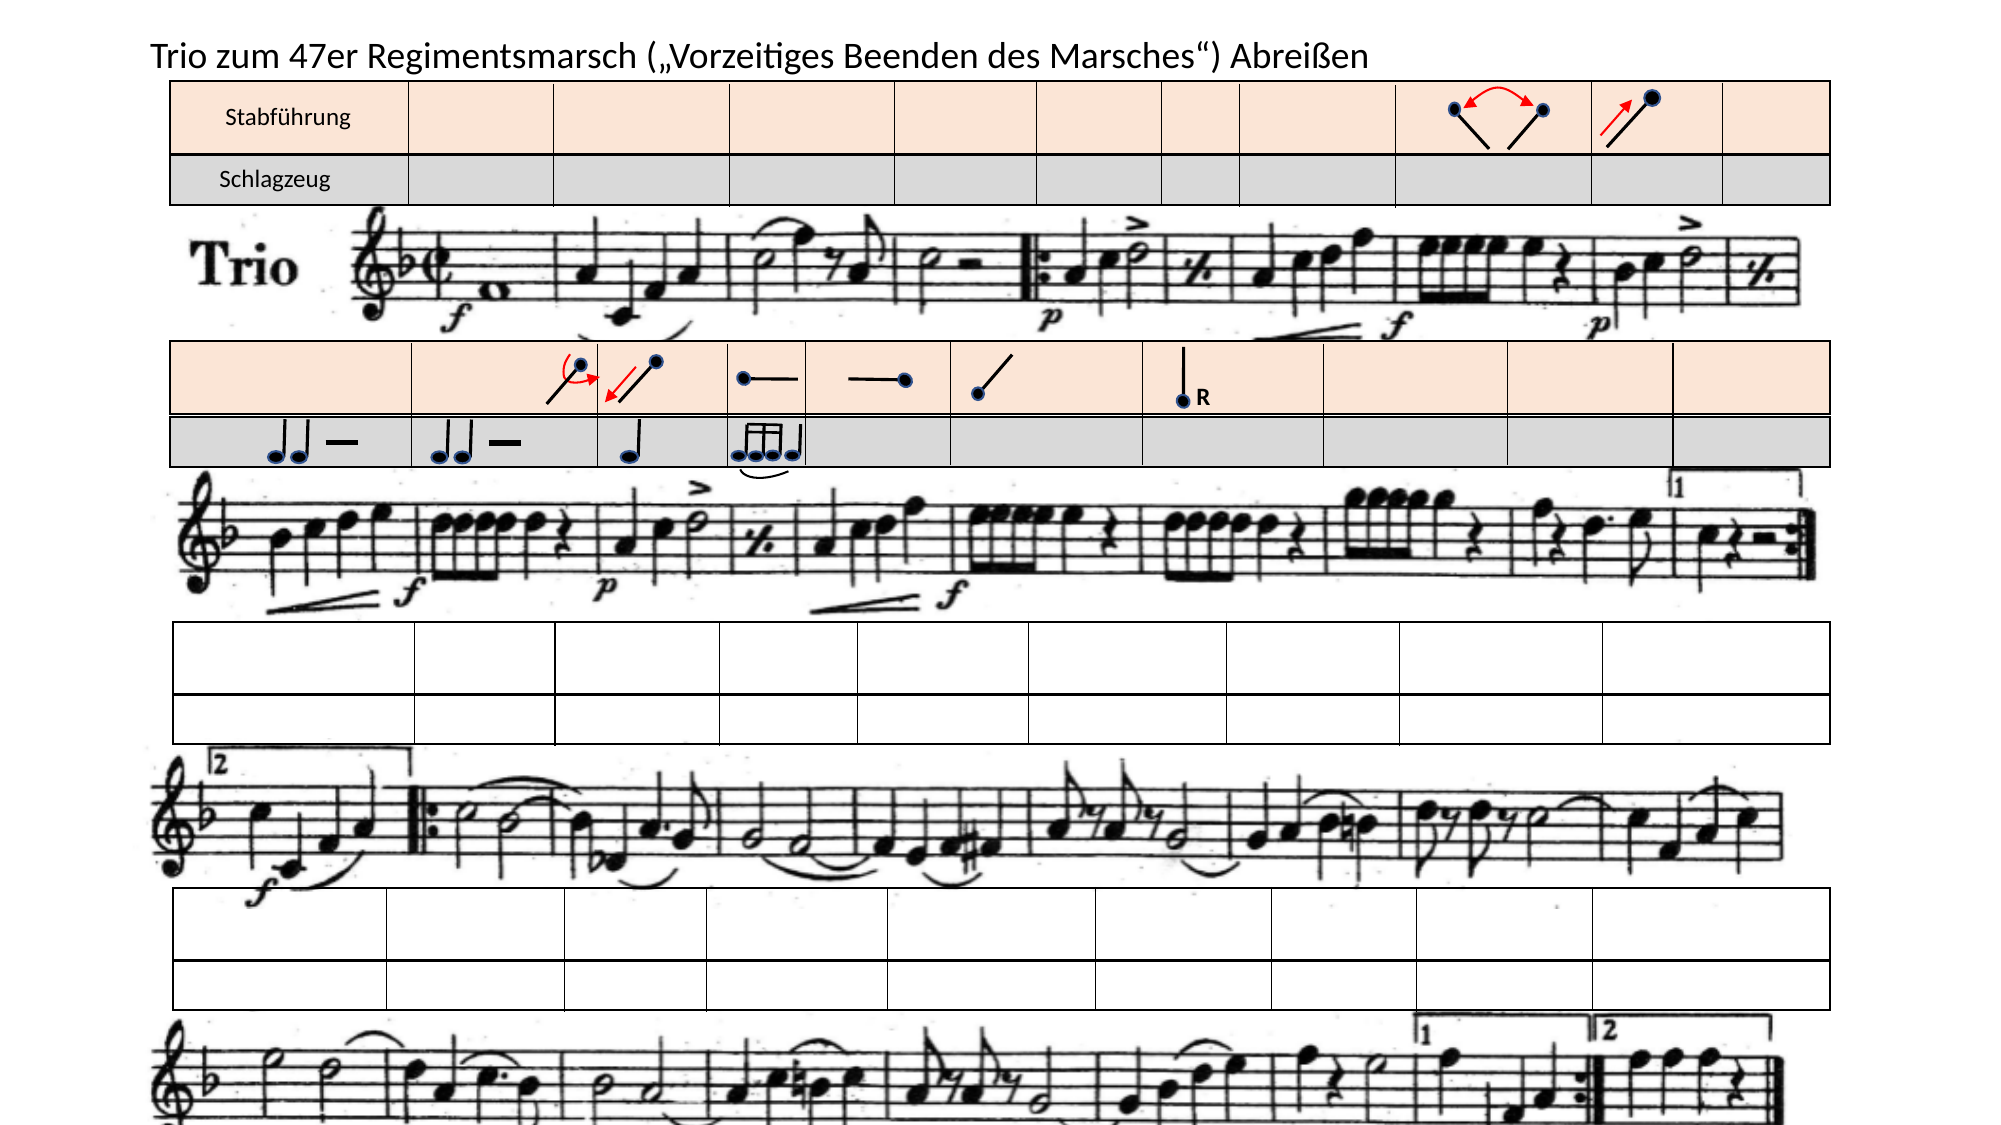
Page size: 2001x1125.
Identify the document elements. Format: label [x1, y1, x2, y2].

text_box [124, 24, 1841, 1125]
